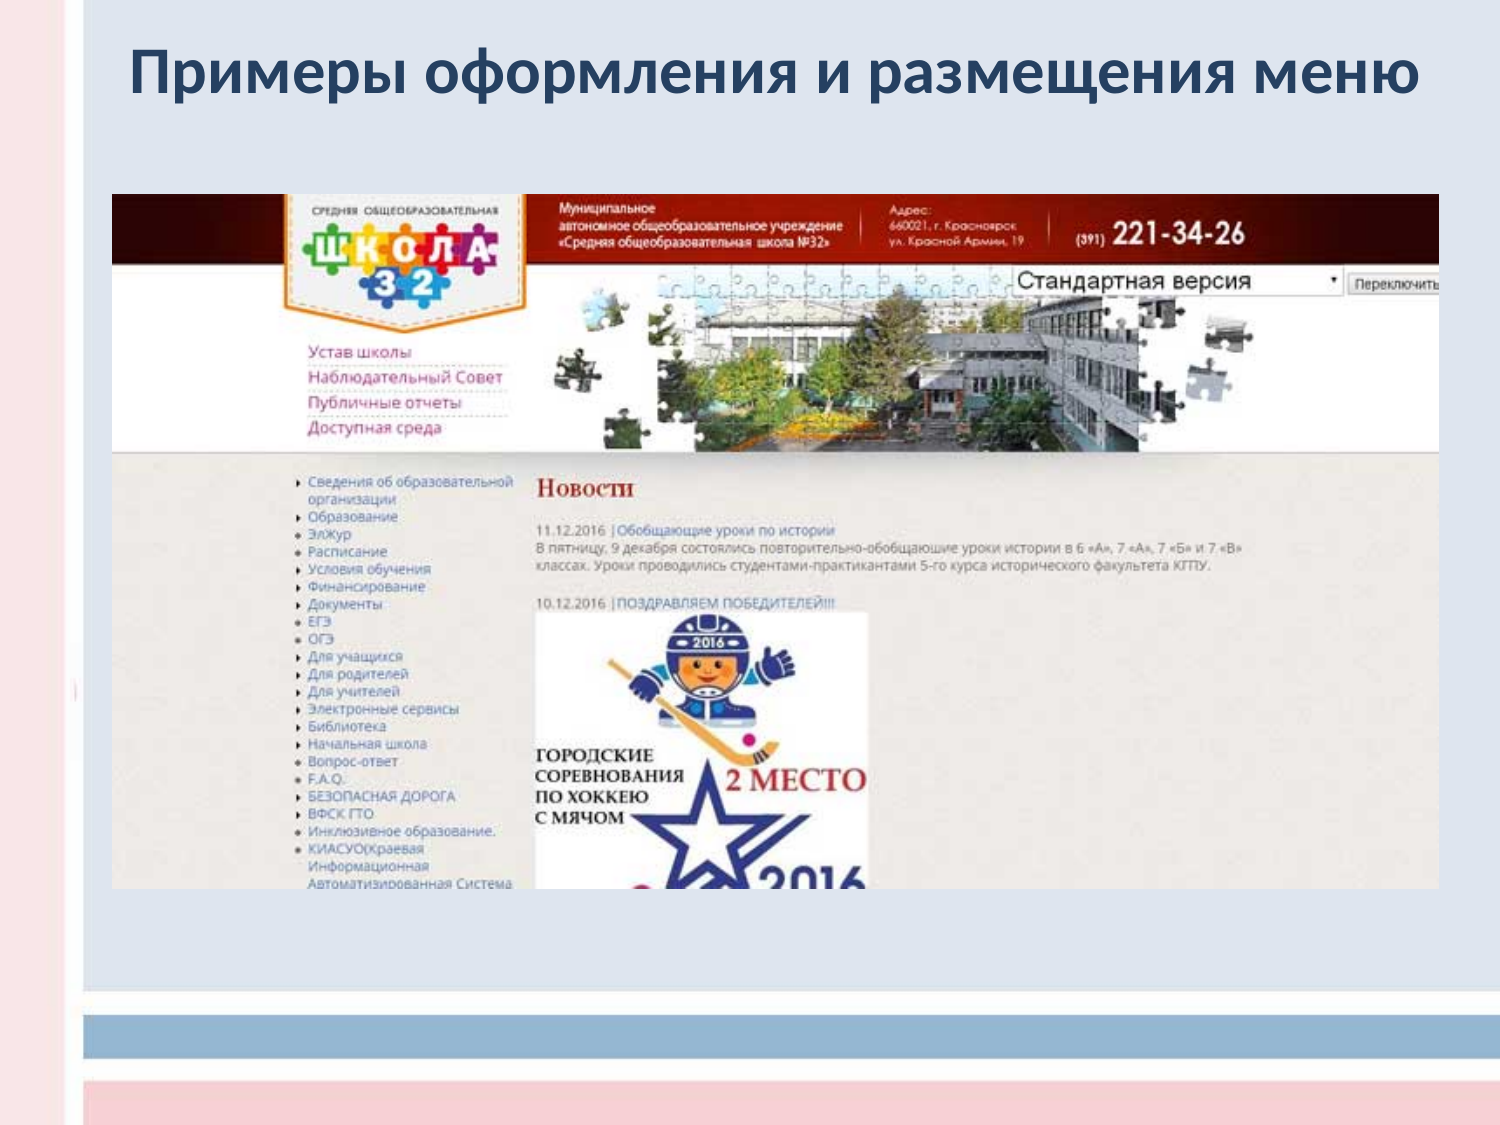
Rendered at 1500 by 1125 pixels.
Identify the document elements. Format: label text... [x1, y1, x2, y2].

picture [0, 0, 1500, 1125]
text_box Примеры оформления и размещения меню [100, 19, 1451, 208]
